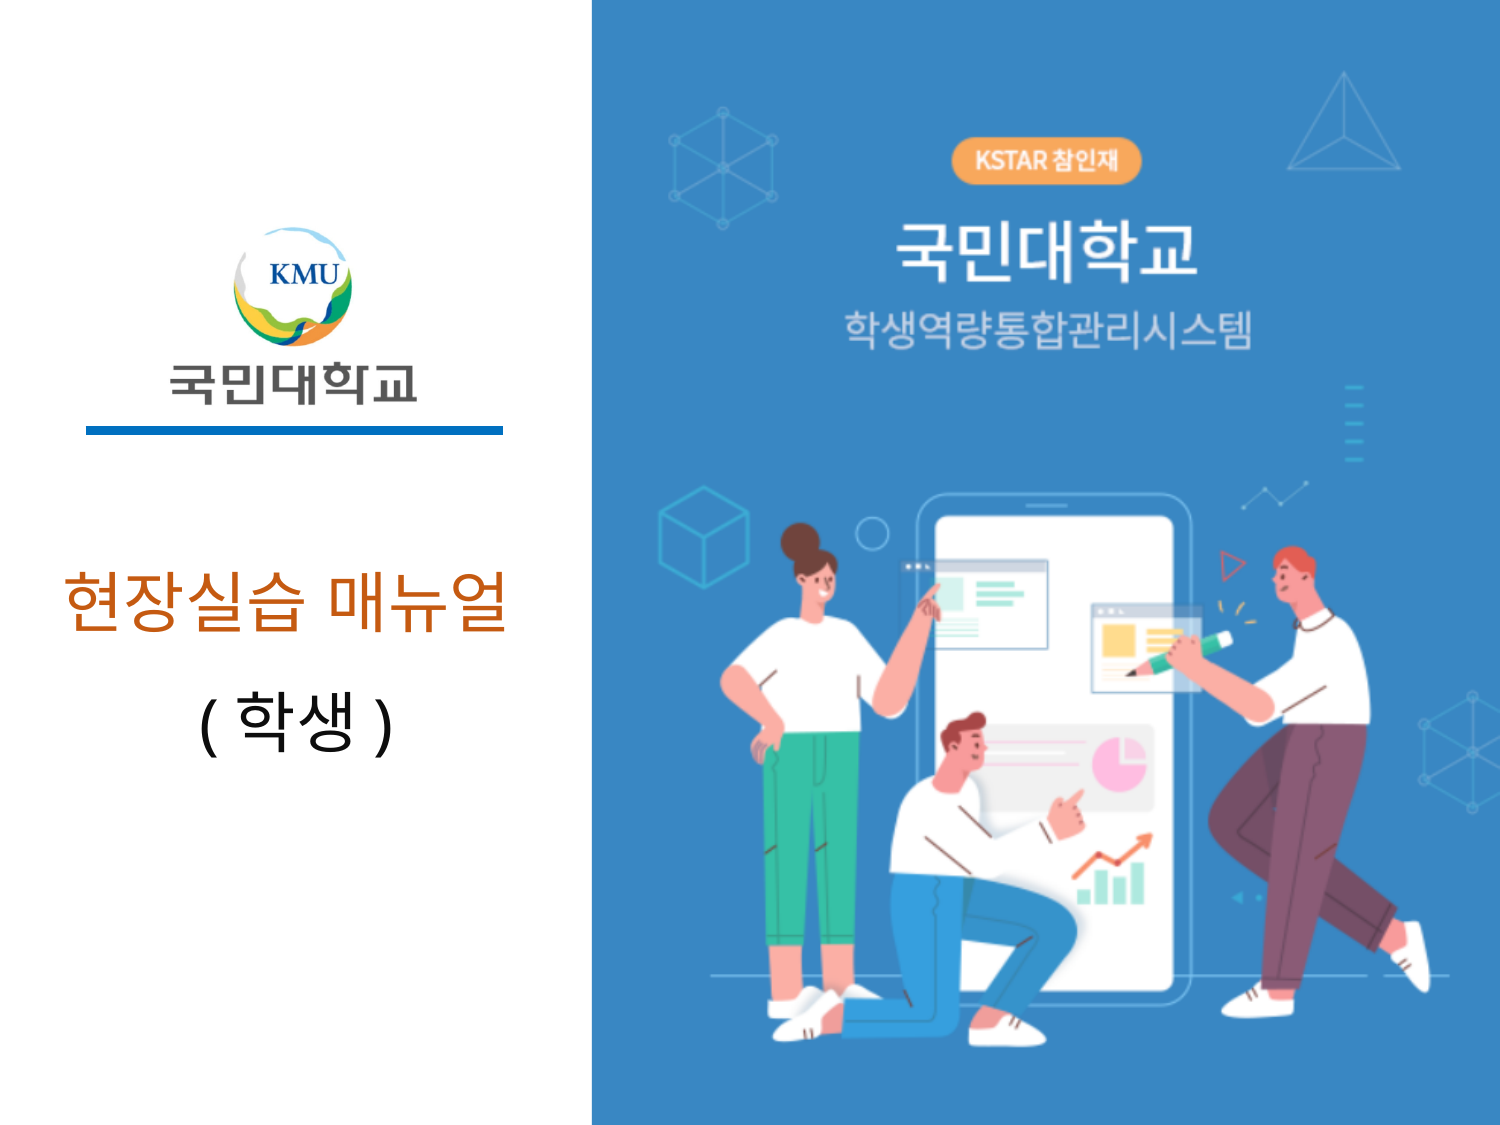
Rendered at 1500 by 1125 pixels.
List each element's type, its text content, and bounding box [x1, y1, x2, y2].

picture [591, 0, 1500, 1125]
text_box 현장실습 매뉴얼 (학생) [0, 513, 591, 769]
picture [166, 224, 419, 407]
